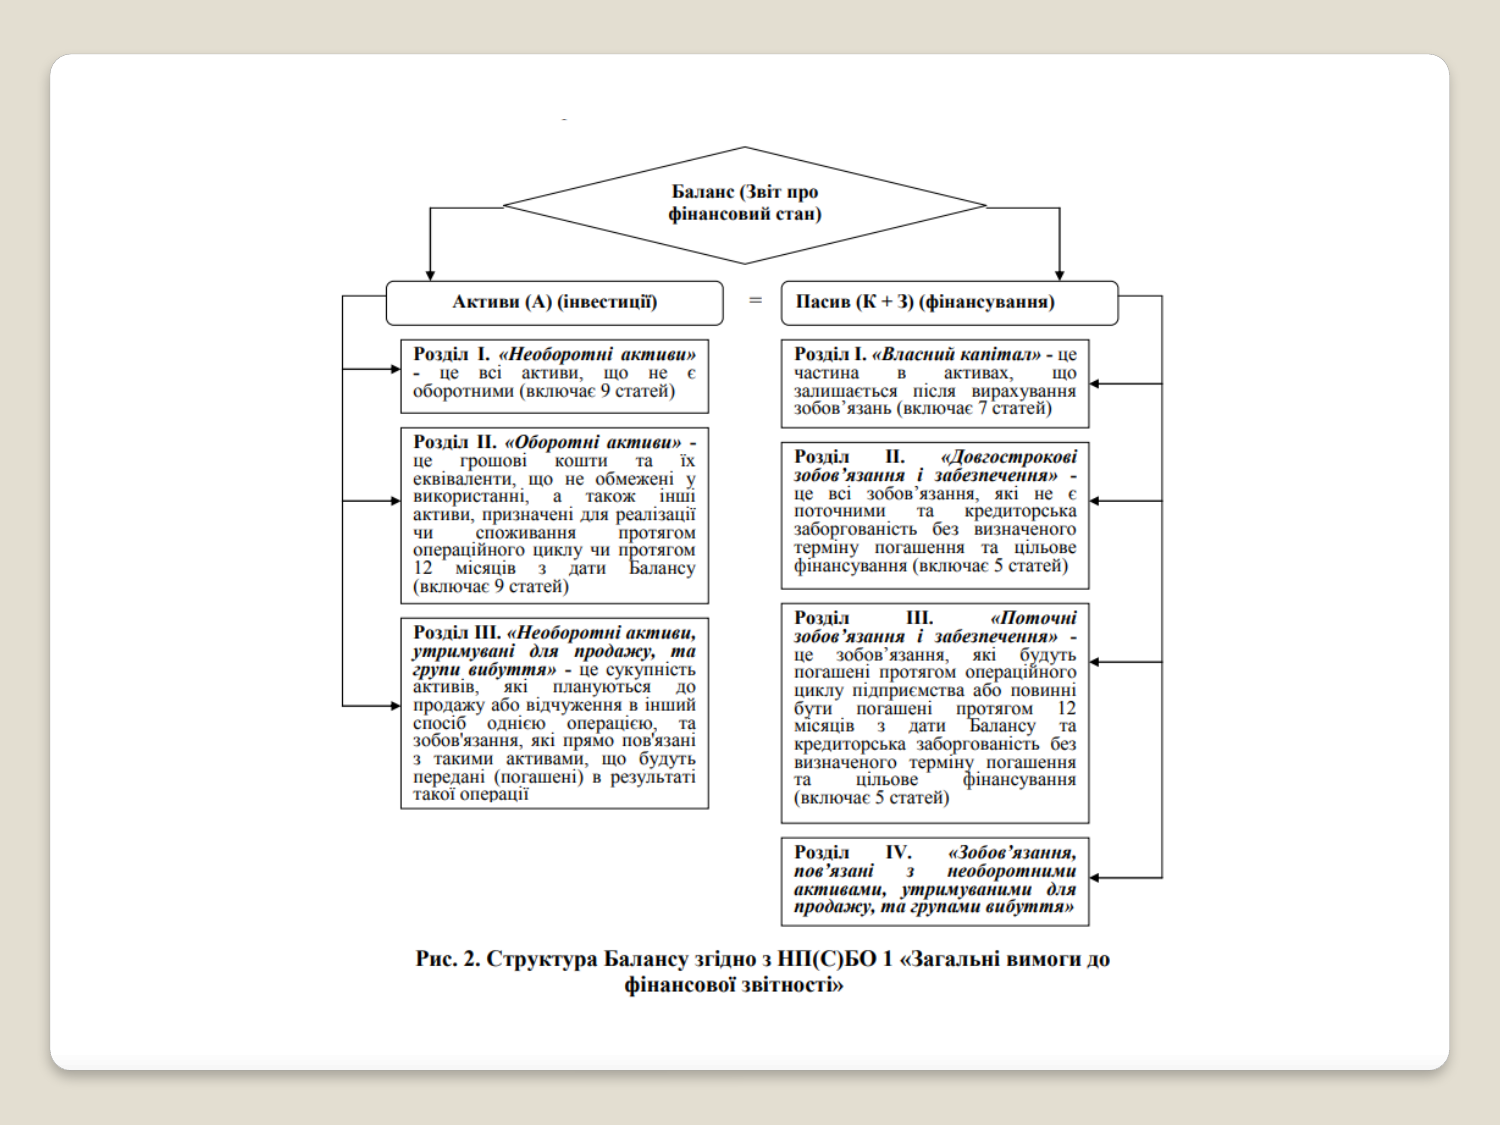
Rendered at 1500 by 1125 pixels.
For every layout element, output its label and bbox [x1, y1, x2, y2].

picture [297, 119, 1203, 1006]
